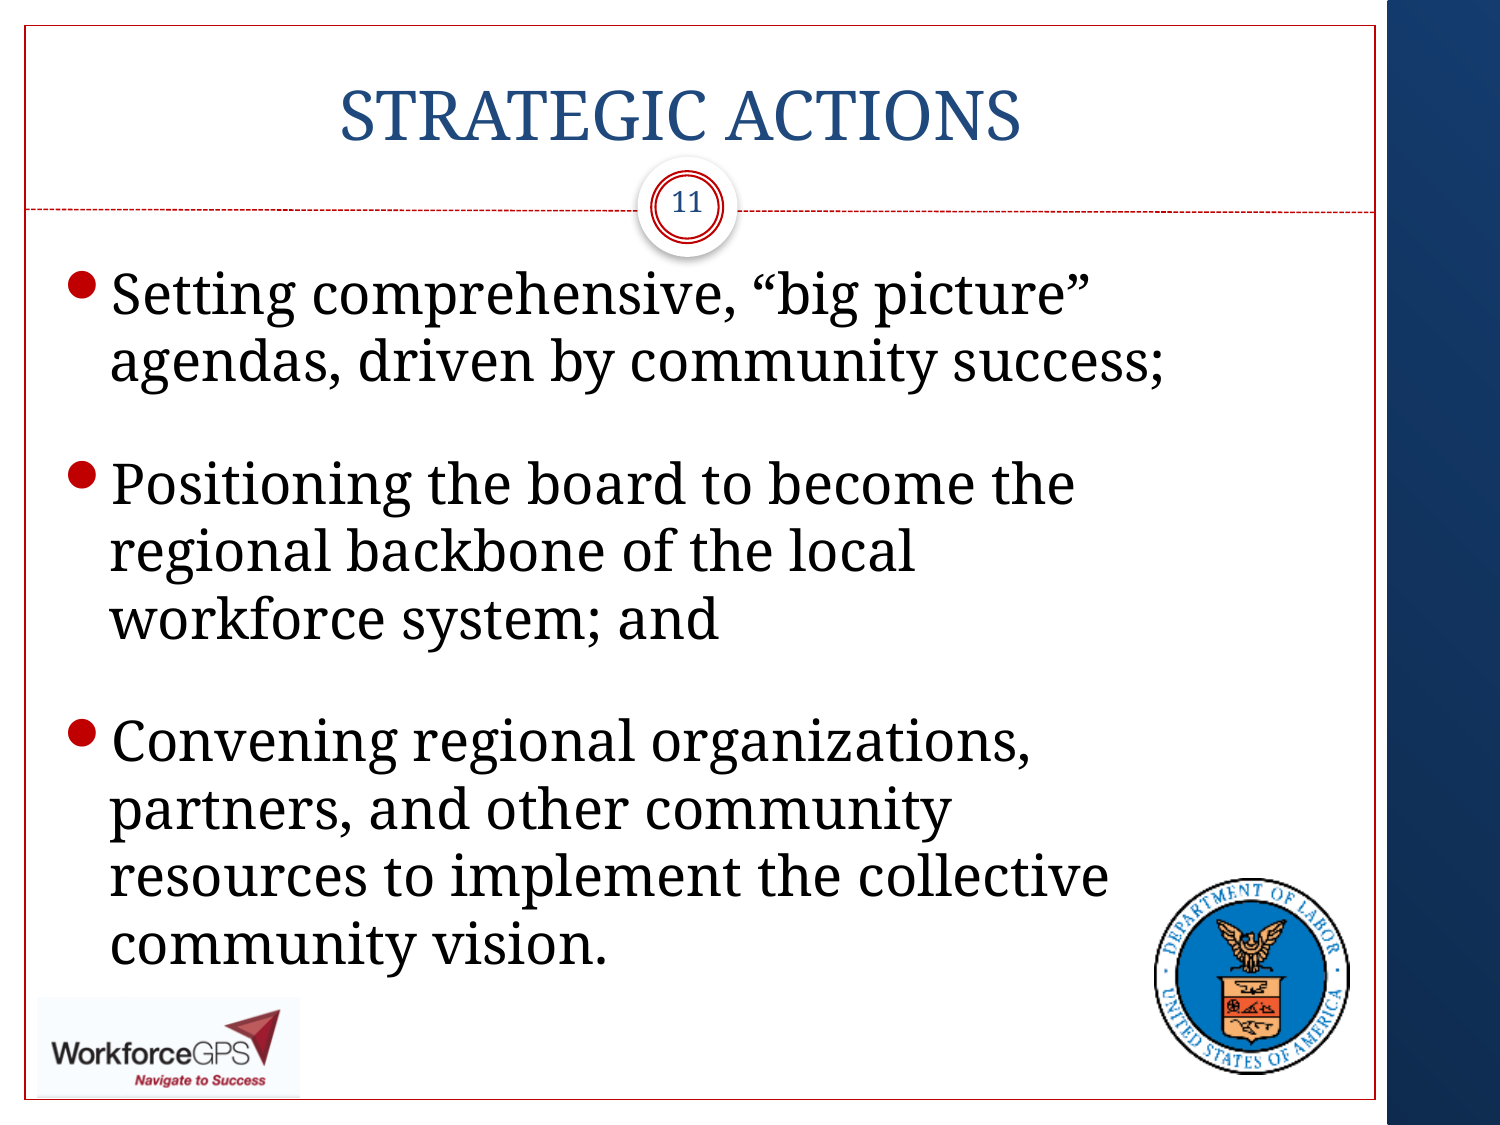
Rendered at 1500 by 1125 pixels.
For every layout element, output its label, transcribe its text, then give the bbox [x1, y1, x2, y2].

picture [37, 997, 300, 1098]
list Setting comprehensive, “big picture” agendas, driven by community success; Positioning the board to become the regional backbone of the local workforce system; and Convening regional organizations, partners, and other community resources to implement the collective community vision. [49, 250, 1200, 998]
title STRATEGIC ACTIONS [49, 37, 1350, 162]
slide_number 11 [650, 167, 725, 240]
picture [1154, 878, 1350, 1075]
